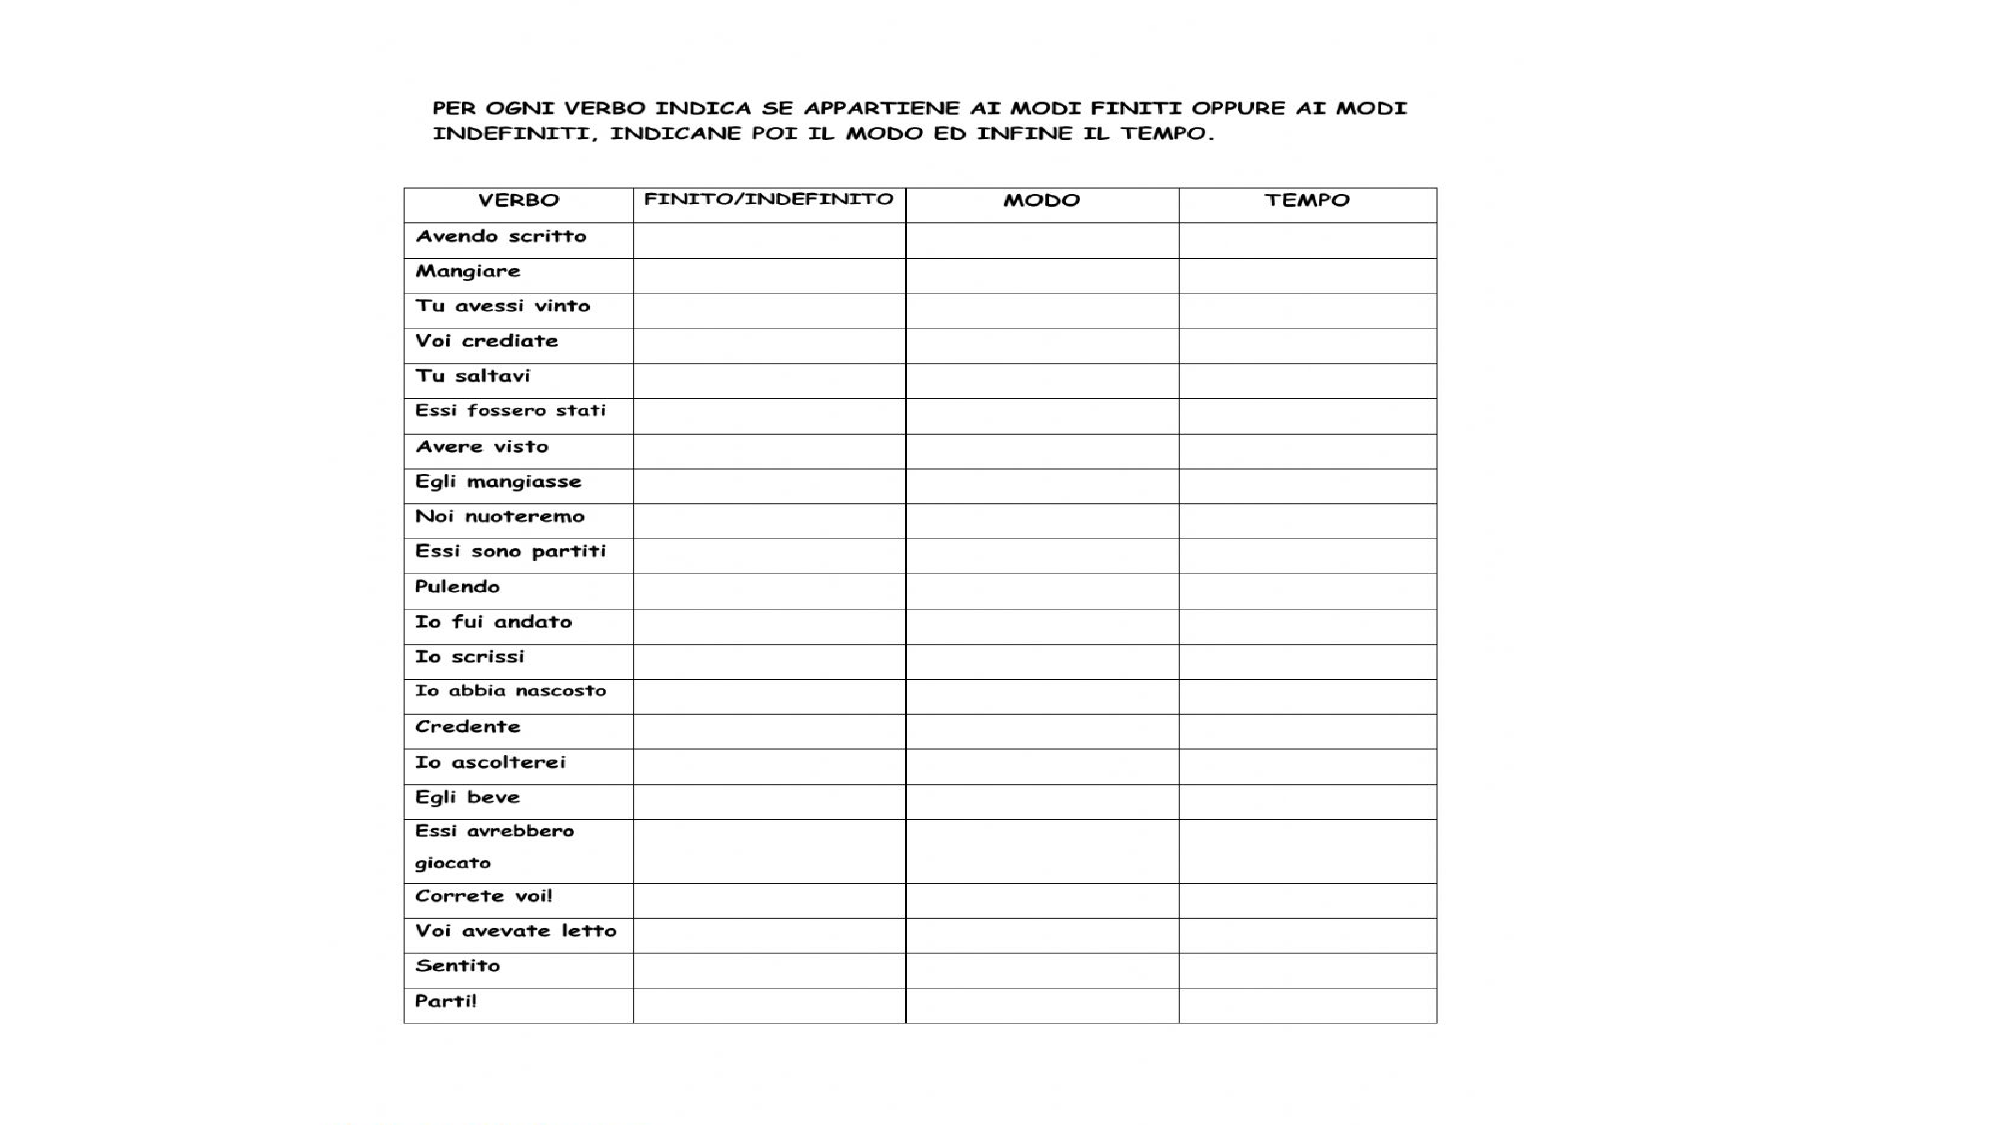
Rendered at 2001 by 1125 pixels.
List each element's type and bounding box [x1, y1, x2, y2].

picture [319, 0, 1524, 1125]
